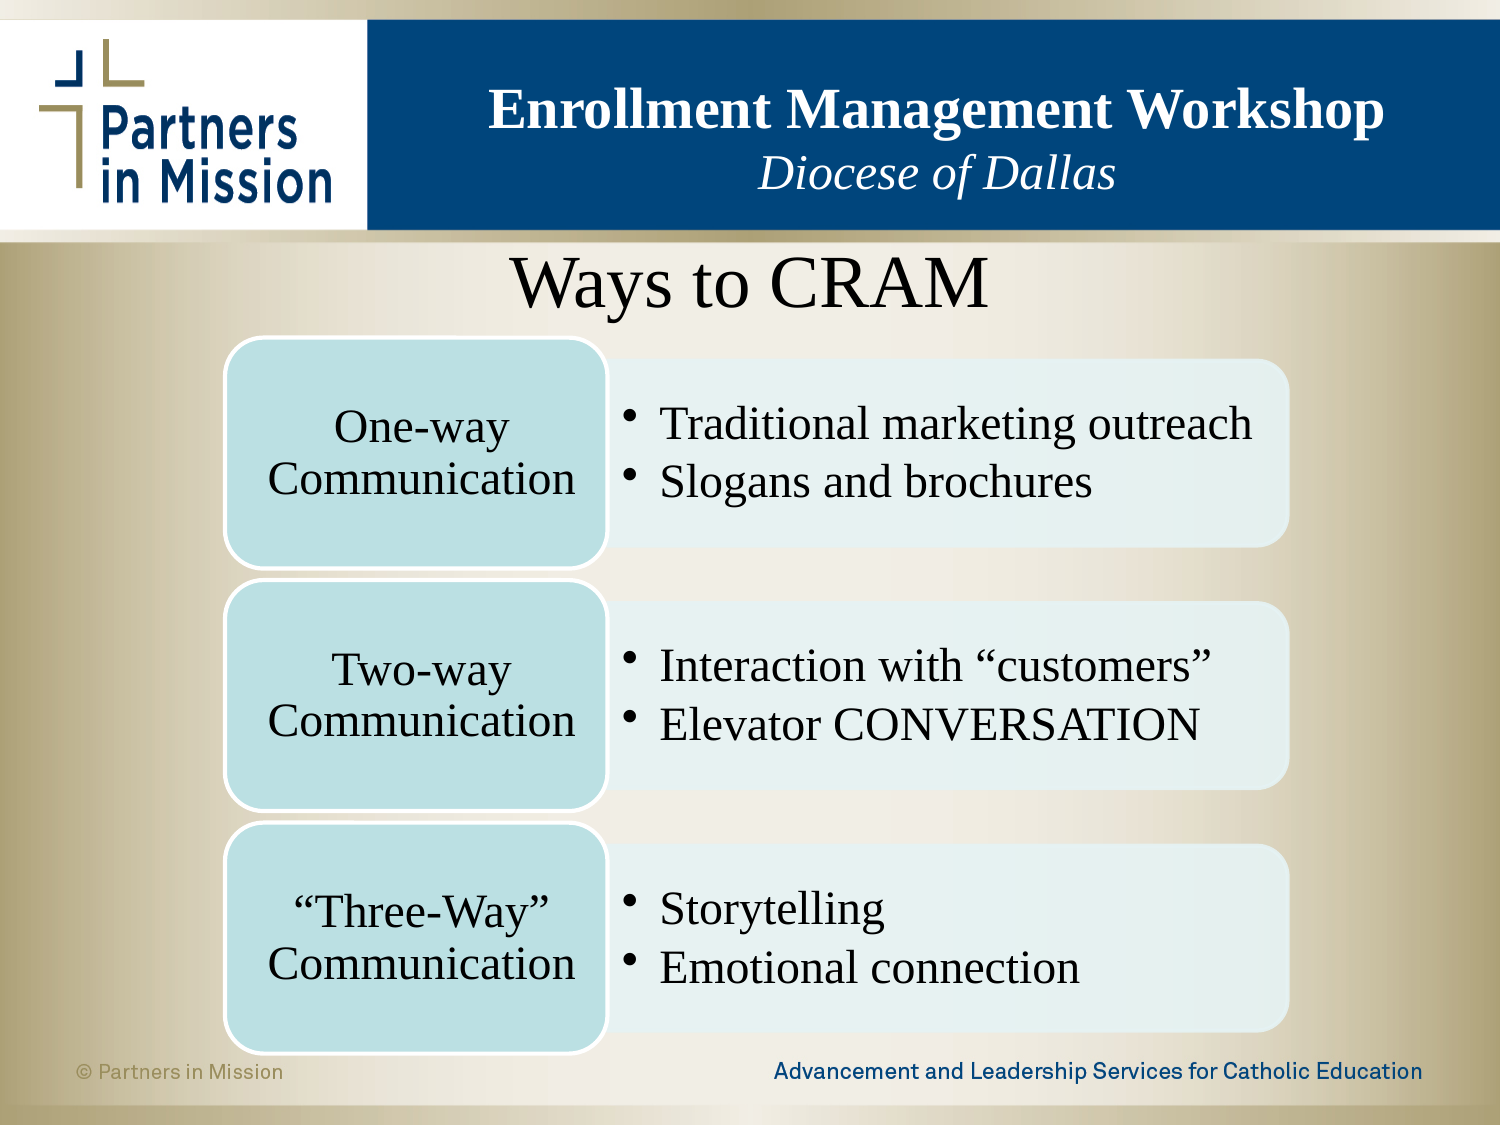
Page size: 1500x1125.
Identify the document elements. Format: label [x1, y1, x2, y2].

text_box [224, 336, 1288, 1055]
picture [0, 0, 1500, 1125]
